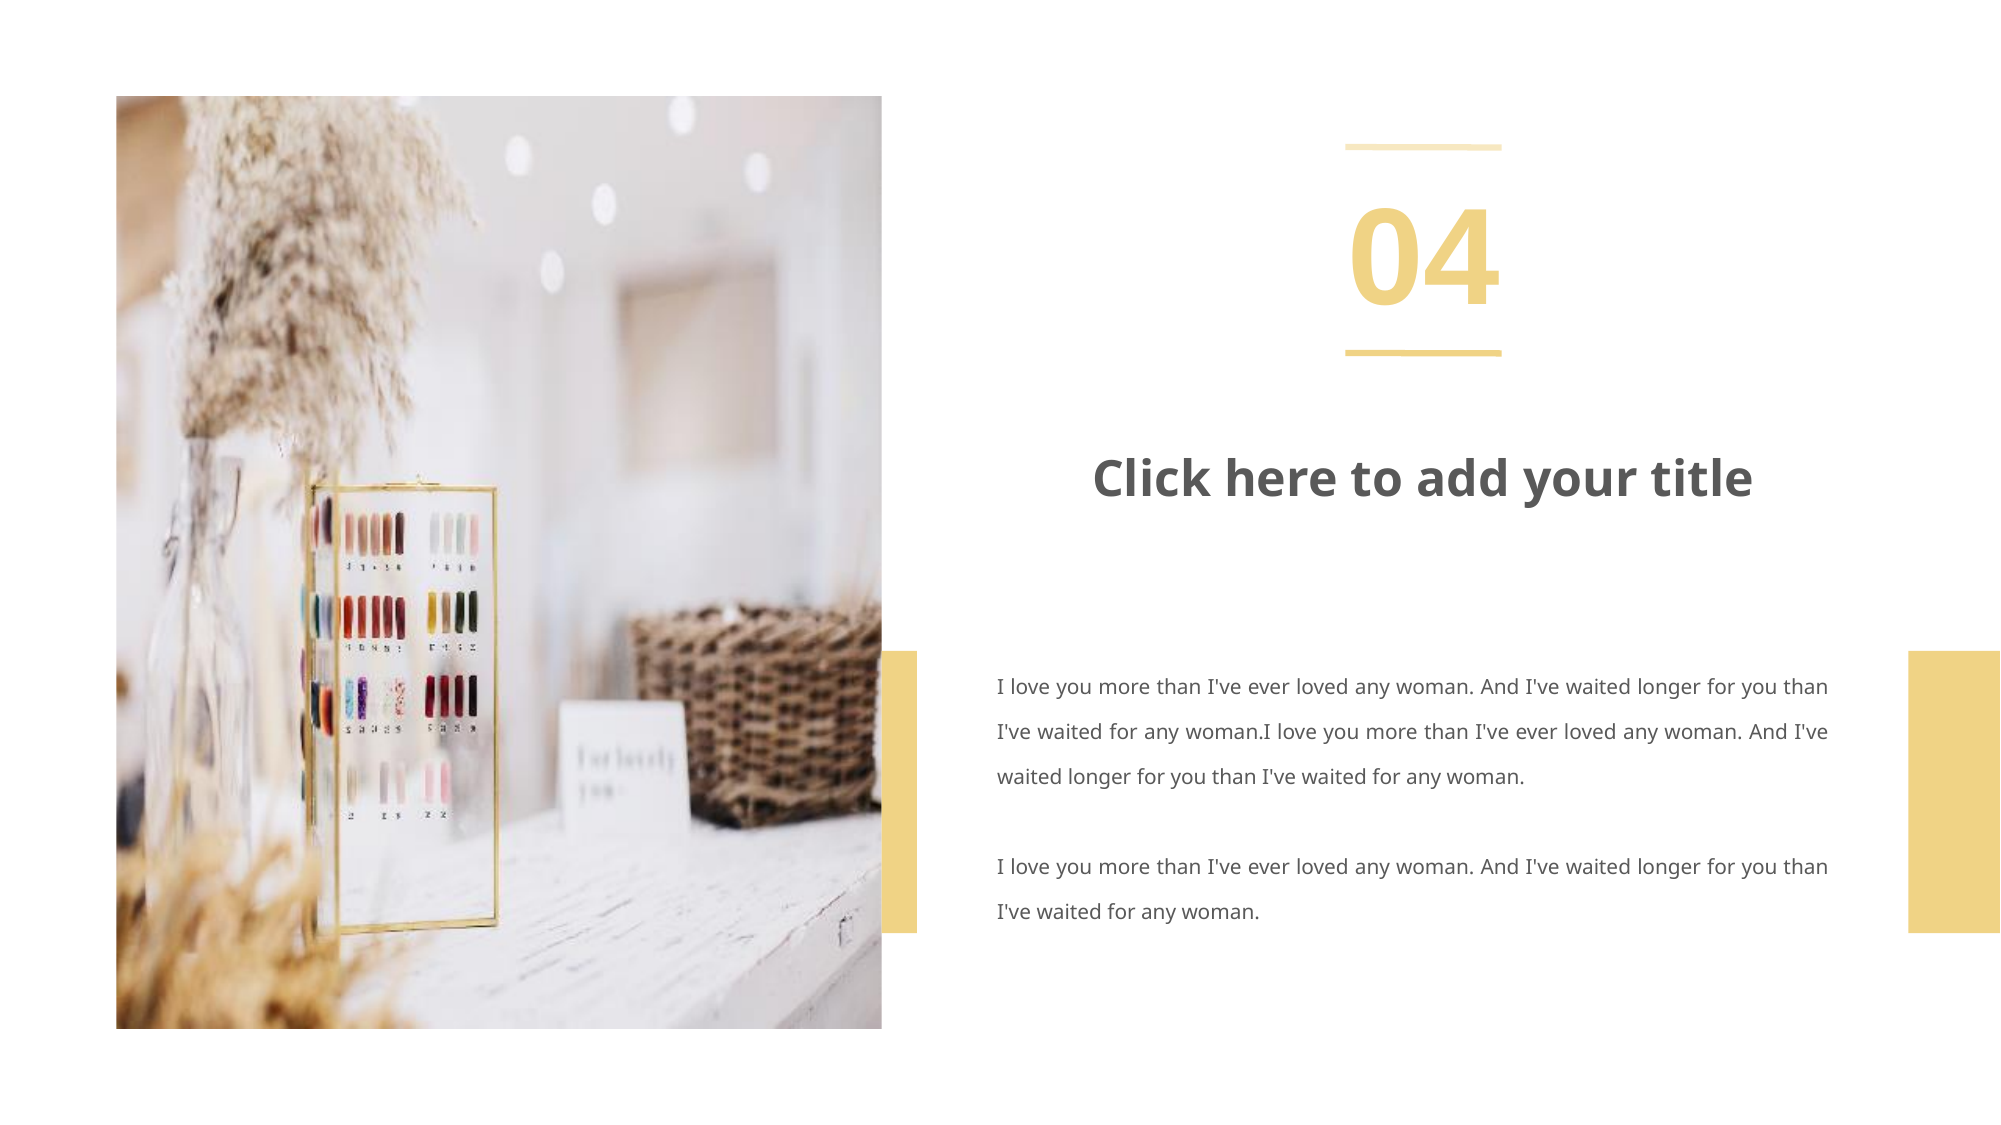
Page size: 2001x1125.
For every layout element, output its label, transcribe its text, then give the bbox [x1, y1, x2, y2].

text_box 04 [1198, 159, 1649, 340]
text_box [1907, 650, 2000, 934]
text_box I love you more than I've ever loved any woman. And I've waited longer for you than I've waited for any woman.I love you more than I've ever loved any woman. And I've waited longer for you than I've waited for any woman. I love you more than I've ever loved any woman. And I've waited longer for you than I've waited for any woman. [982, 646, 1844, 948]
text_box [115, 96, 883, 1029]
text_box Click here to add your title [1018, 426, 1829, 514]
text_box [880, 650, 918, 934]
